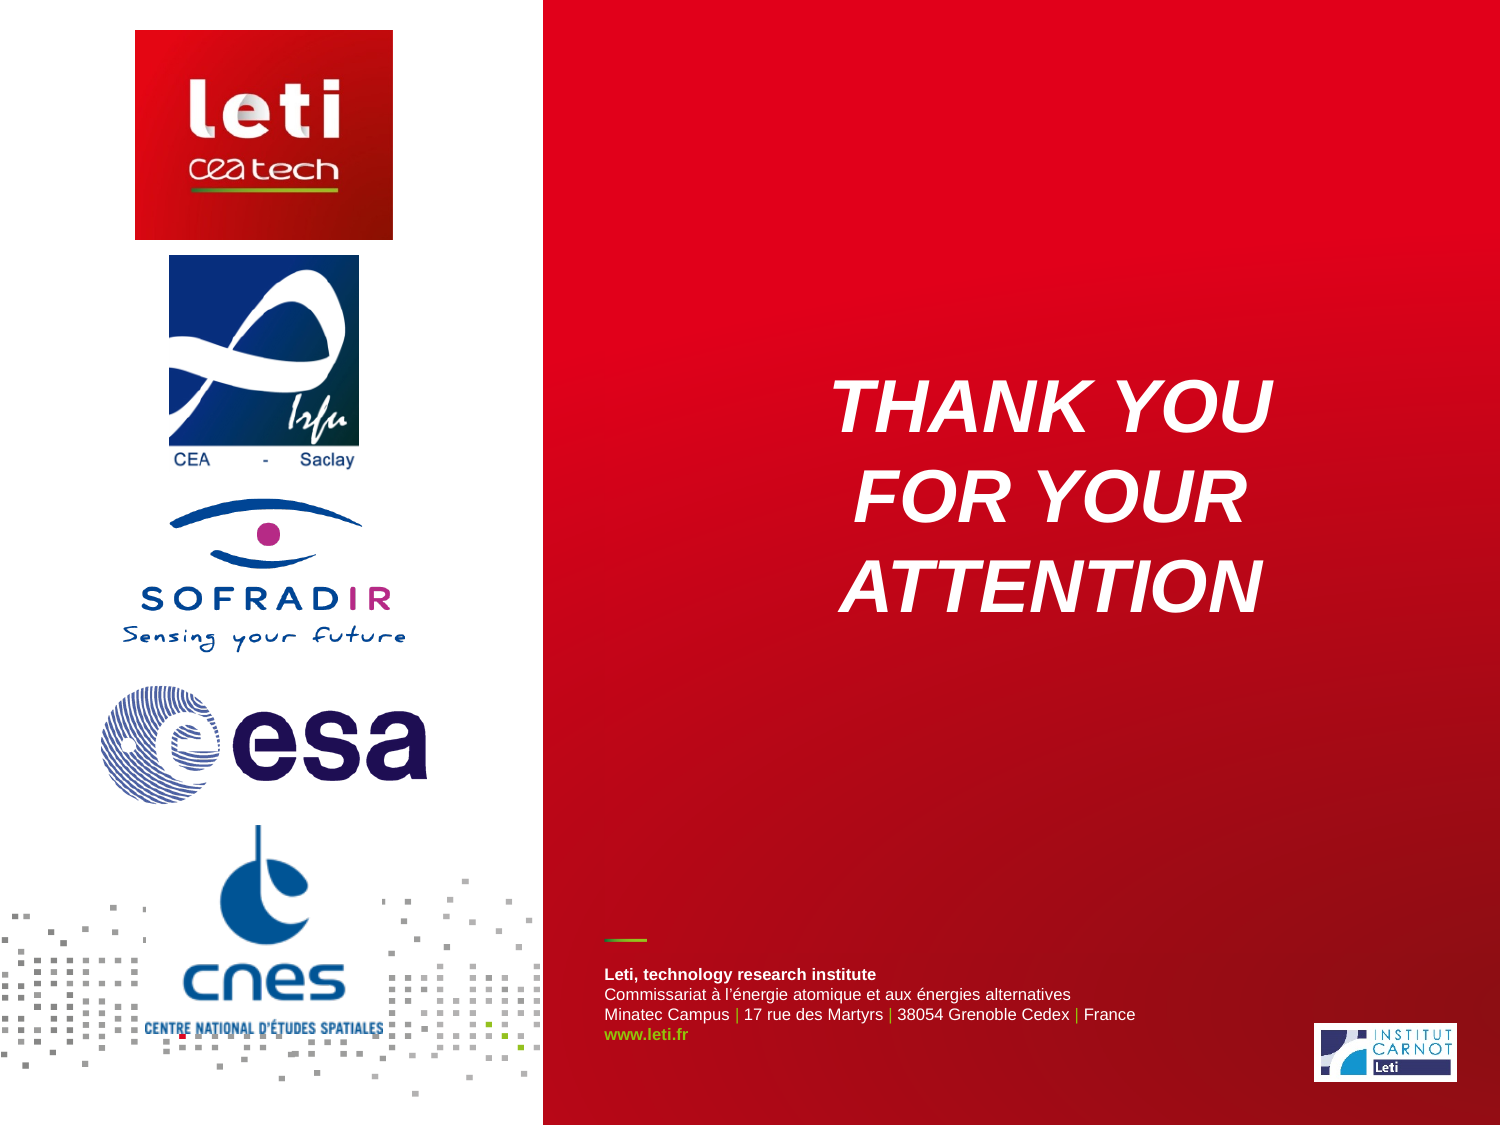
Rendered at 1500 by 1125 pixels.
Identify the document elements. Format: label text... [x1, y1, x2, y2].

picture [101, 679, 427, 810]
picture [135, 30, 393, 241]
picture [169, 255, 359, 472]
picture [0, 0, 1500, 1125]
text_box Thank you For your Attention [750, 349, 1353, 681]
picture [106, 487, 421, 664]
